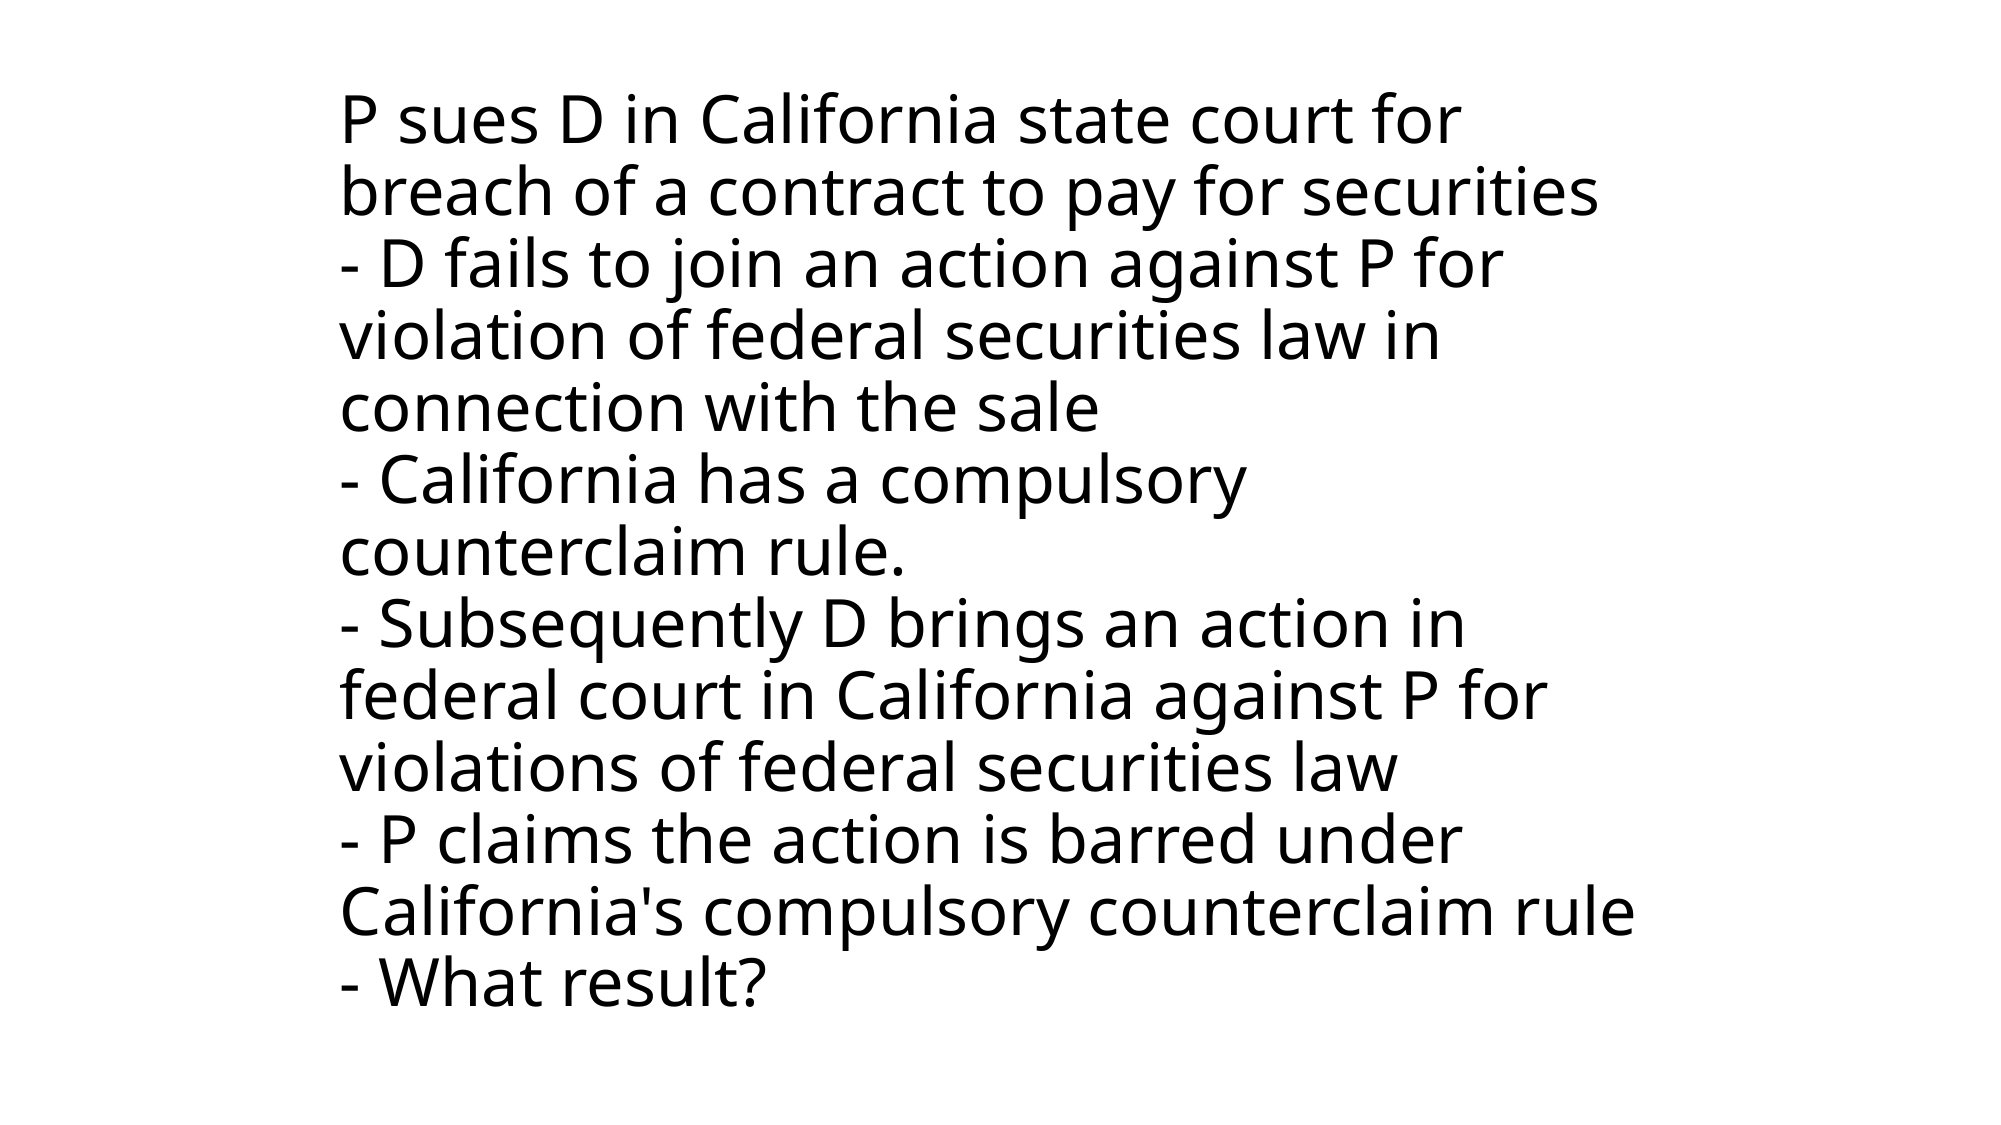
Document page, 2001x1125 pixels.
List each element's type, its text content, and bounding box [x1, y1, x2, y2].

title P sues D in California state court for breach of a contract to pay for securities - D fails to join an action against P for violation of federal securities law in connection with the sale - California has a compulsory counterclaim rule. - Subsequently D brings an action in federal court in California against P for violations of federal securities law - P claims the action is barred under California's compulsory counterclaim rule - What result? [324, 45, 1675, 1063]
